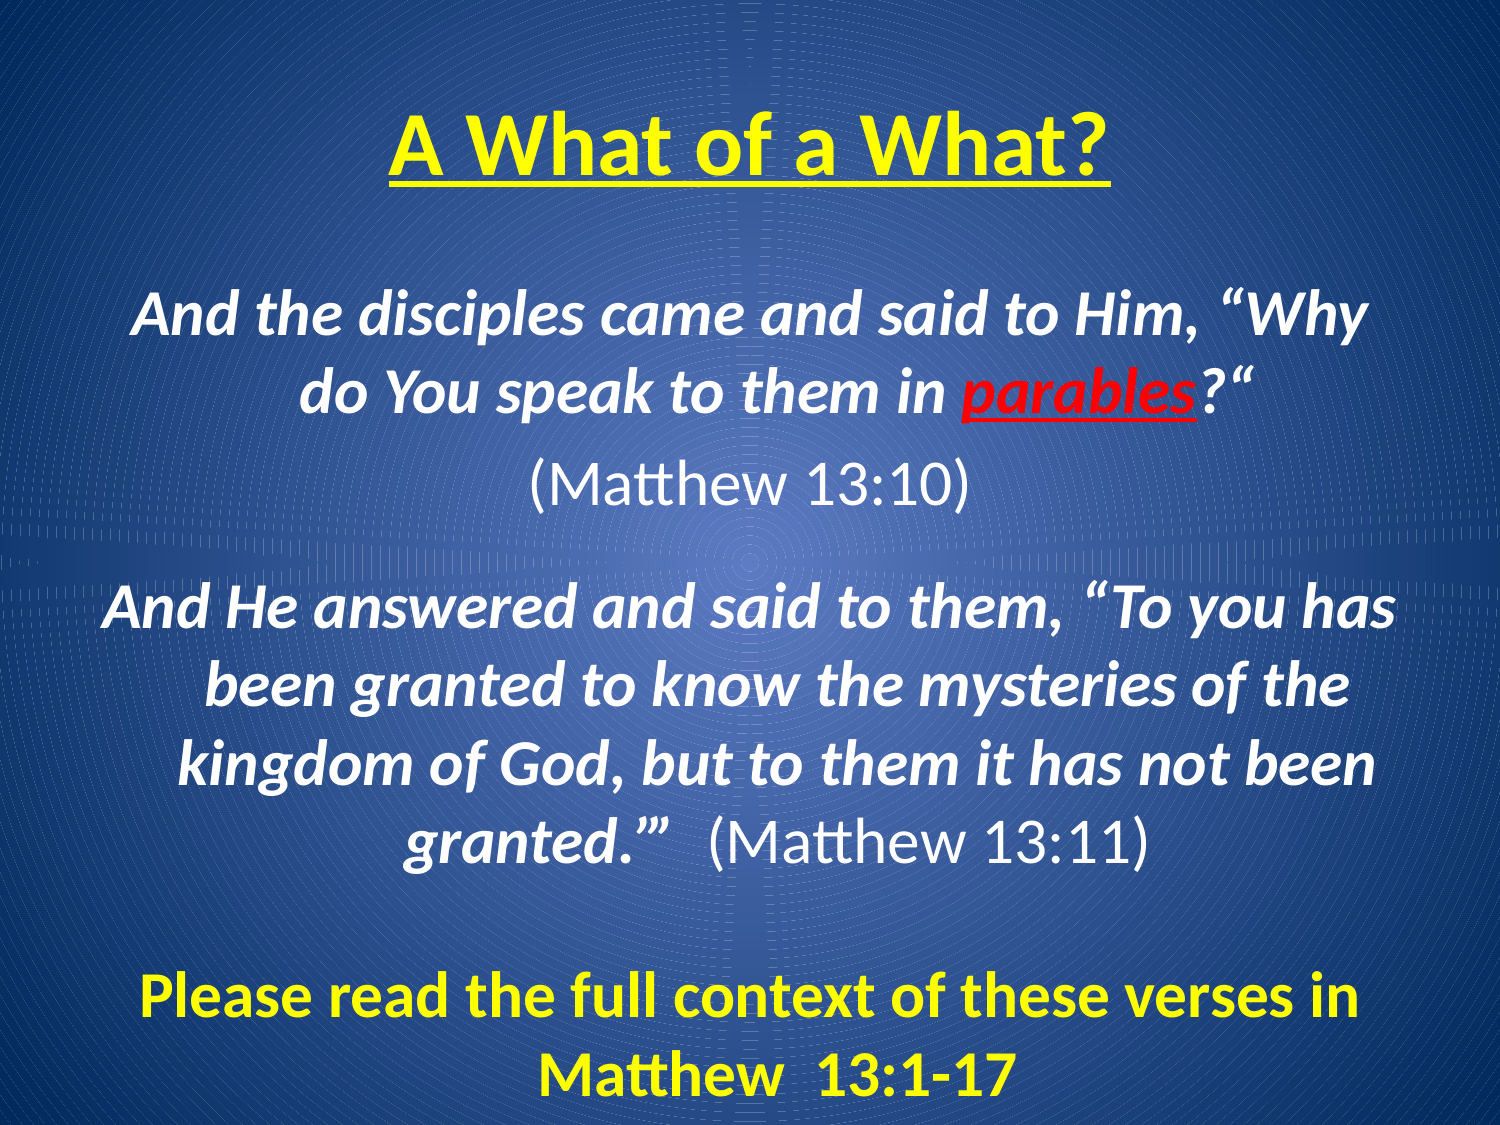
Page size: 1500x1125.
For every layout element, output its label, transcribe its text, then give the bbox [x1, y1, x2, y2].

list And the disciples came and said to Him, “Why do You speak to them in parables?“ (Matthew 13:10) And He answered and said to them, “To you has been granted to know the mysteries of the kingdom of God, but to them it has not been granted.’” (Matthew 13:11) Please read the full context of these verses in Matthew 13:1-17 [75, 262, 1425, 1125]
title A What of a What? [75, 45, 1425, 233]
